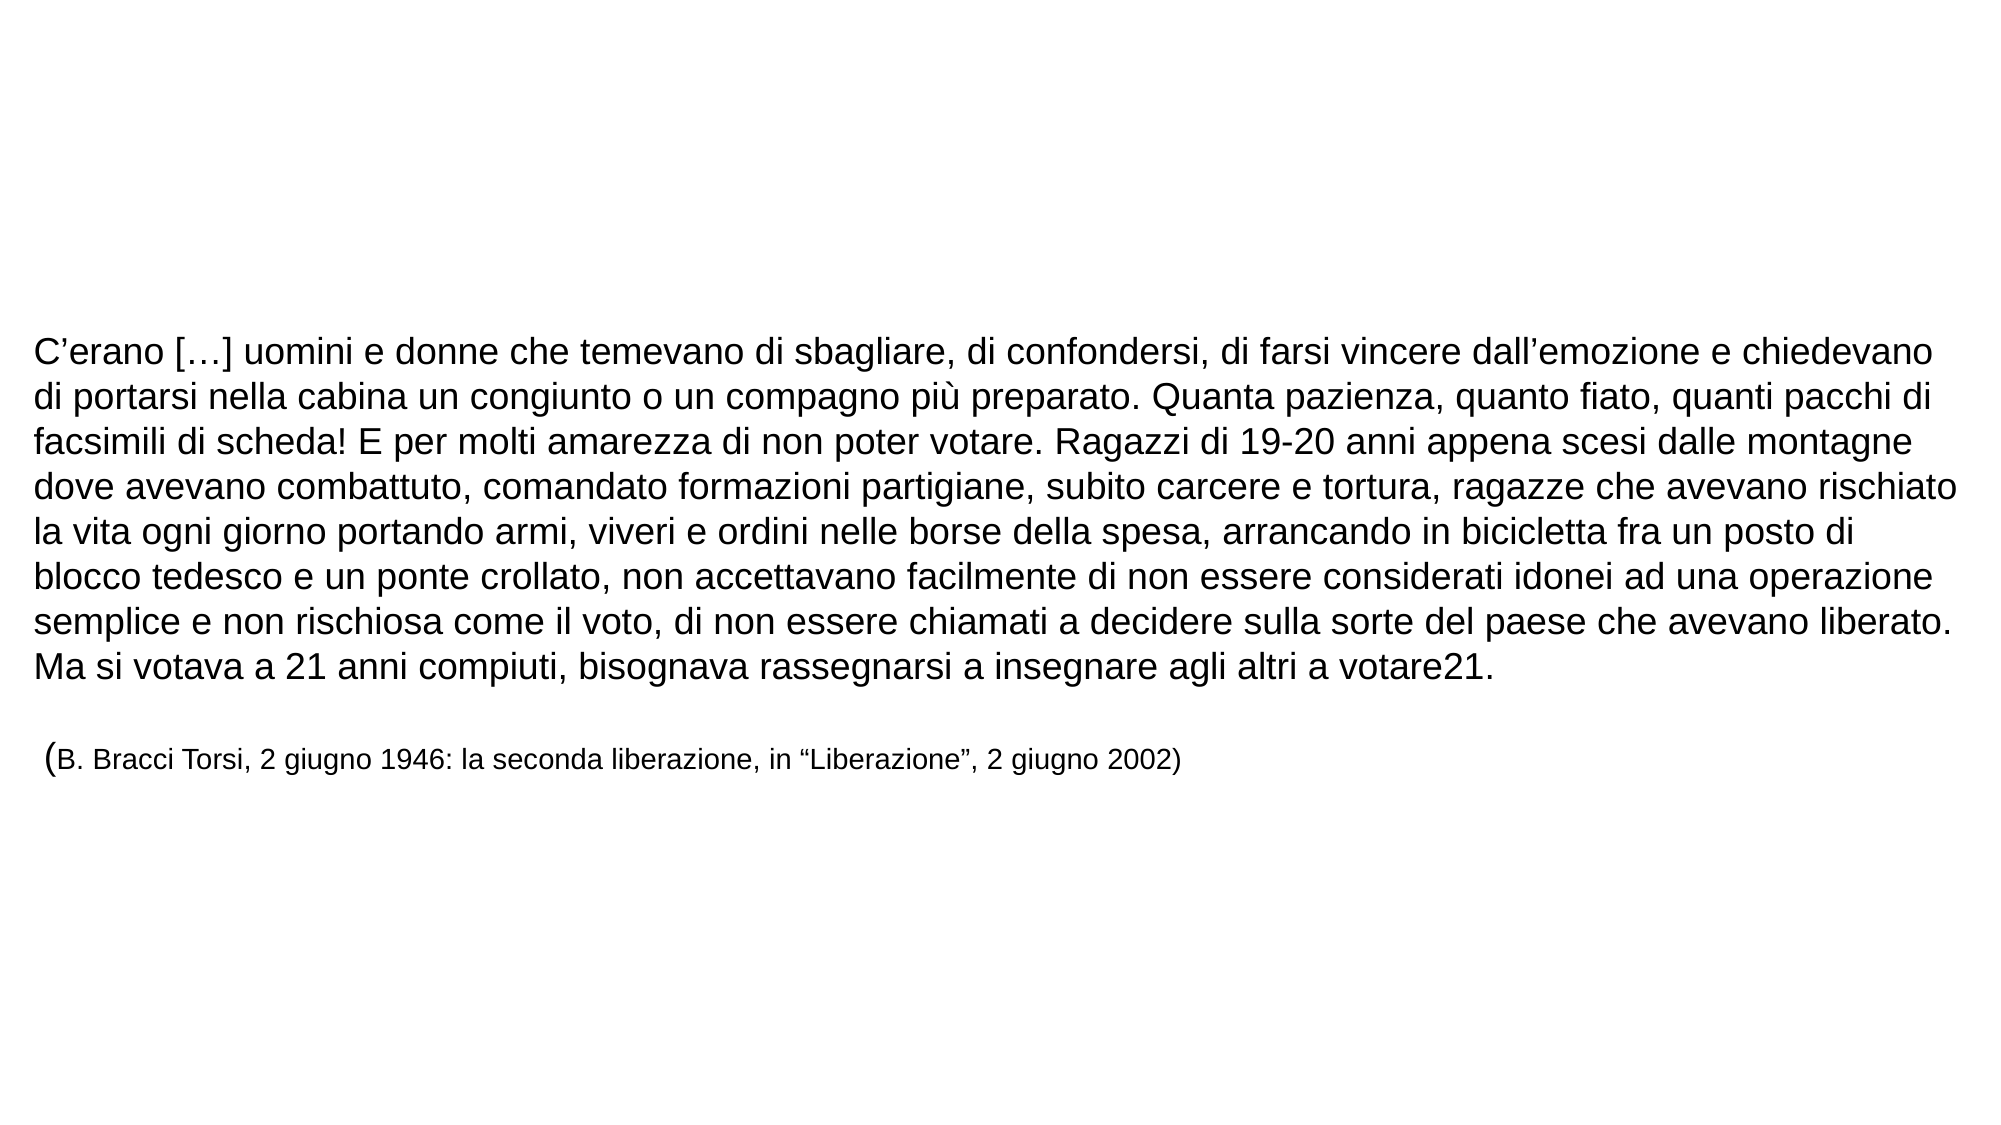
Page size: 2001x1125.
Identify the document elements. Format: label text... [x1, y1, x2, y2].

text_box C’erano […] uomini e donne che temevano di sbagliare, di confondersi, di farsi vincere dall’emozione e chiedevano di portarsi nella cabina un congiunto o un compagno più preparato. Quanta pazienza, quanto fiato, quanti pacchi di facsimili di scheda! E per molti amarezza di non poter votare. Ragazzi di 19-20 anni appena scesi dalle montagne dove avevano combattuto, comandato formazioni partigiane, subito carcere e tortura, ragazze che avevano rischiato la vita ogni giorno portando armi, viveri e ordini nelle borse della spesa, arrancando in bicicletta fra un posto di blocco tedesco e un ponte crollato, non accettavano facilmente di non essere considerati idonei ad una operazione semplice e non rischiosa come il voto, di non essere chiamati a decidere sulla sorte del paese che avevano liberato. Ma si votava a 21 anni compiuti, bisognava rassegnarsi a insegnare agli altri a votare21. (B. Bracci Torsi, 2 giugno 1946: la seconda liberazione, in “Liberazione”, 2 giugno 2002) [18, 319, 1975, 785]
